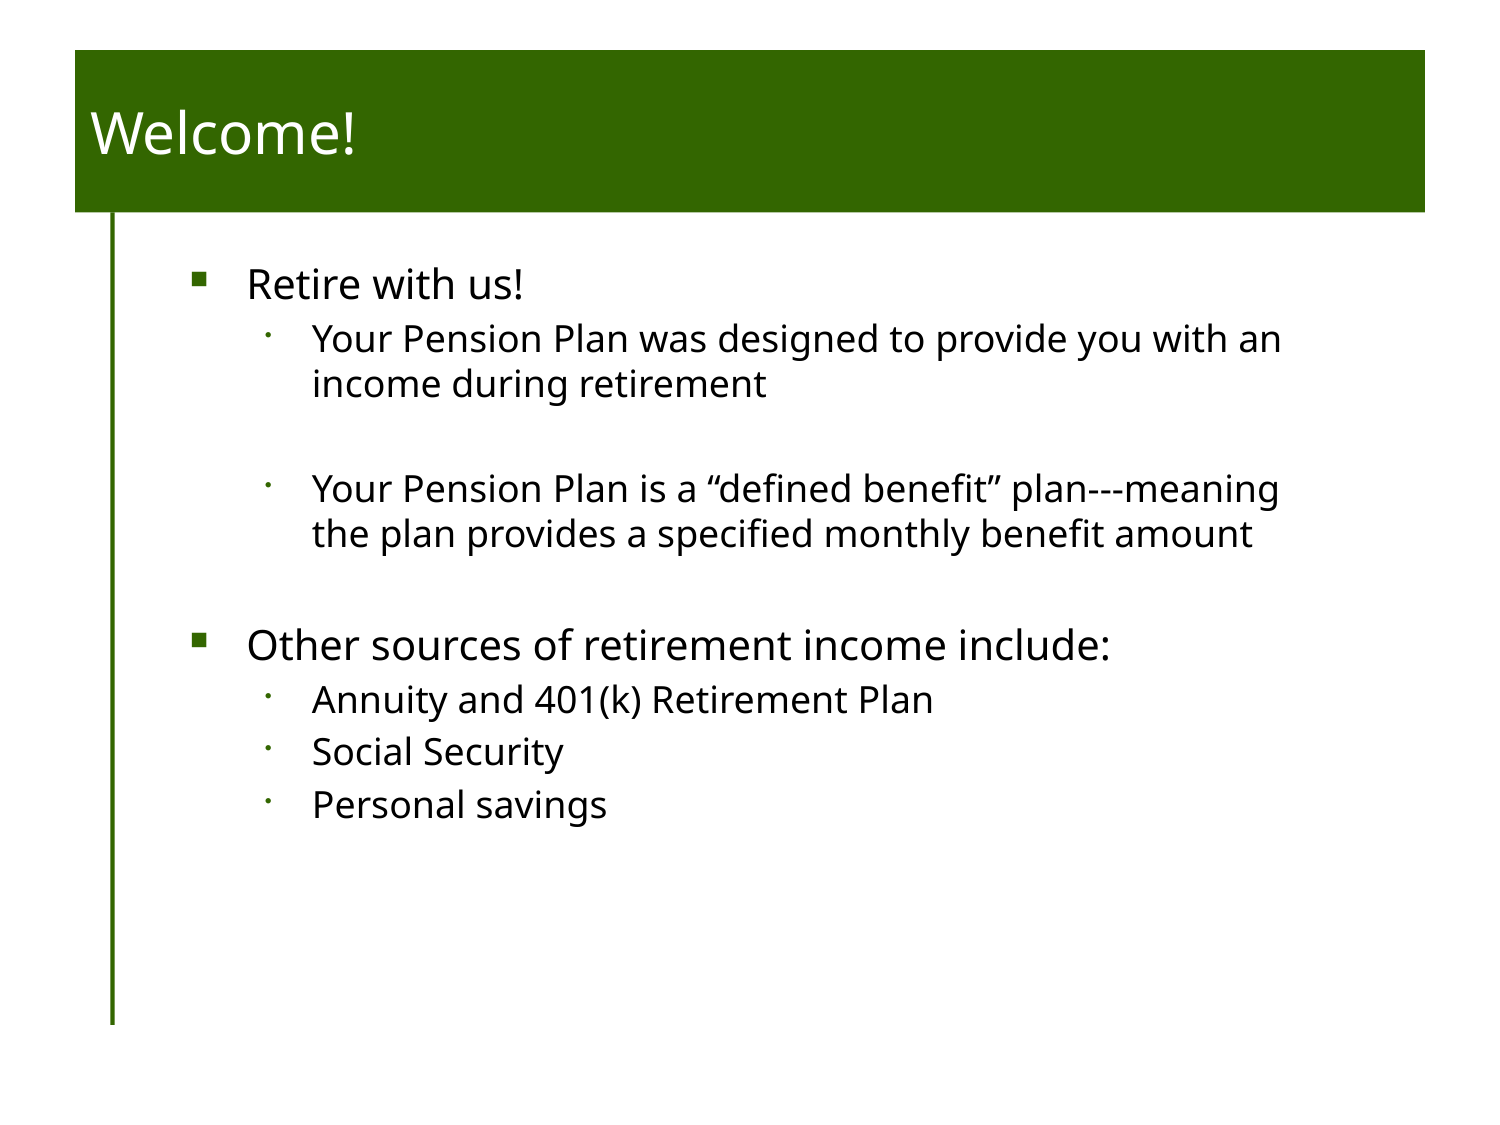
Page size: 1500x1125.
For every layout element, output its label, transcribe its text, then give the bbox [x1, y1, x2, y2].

list Retire with us! Your Pension Plan was designed to provide you with an income during retirement Your Pension Plan is a “defined benefit” plan---meaning the plan provides a specified monthly benefit amount Other sources of retirement income include: Annuity and 401(k) Retirement Plan Social Security Personal savings [174, 249, 1363, 976]
title Welcome! [74, 49, 1426, 213]
